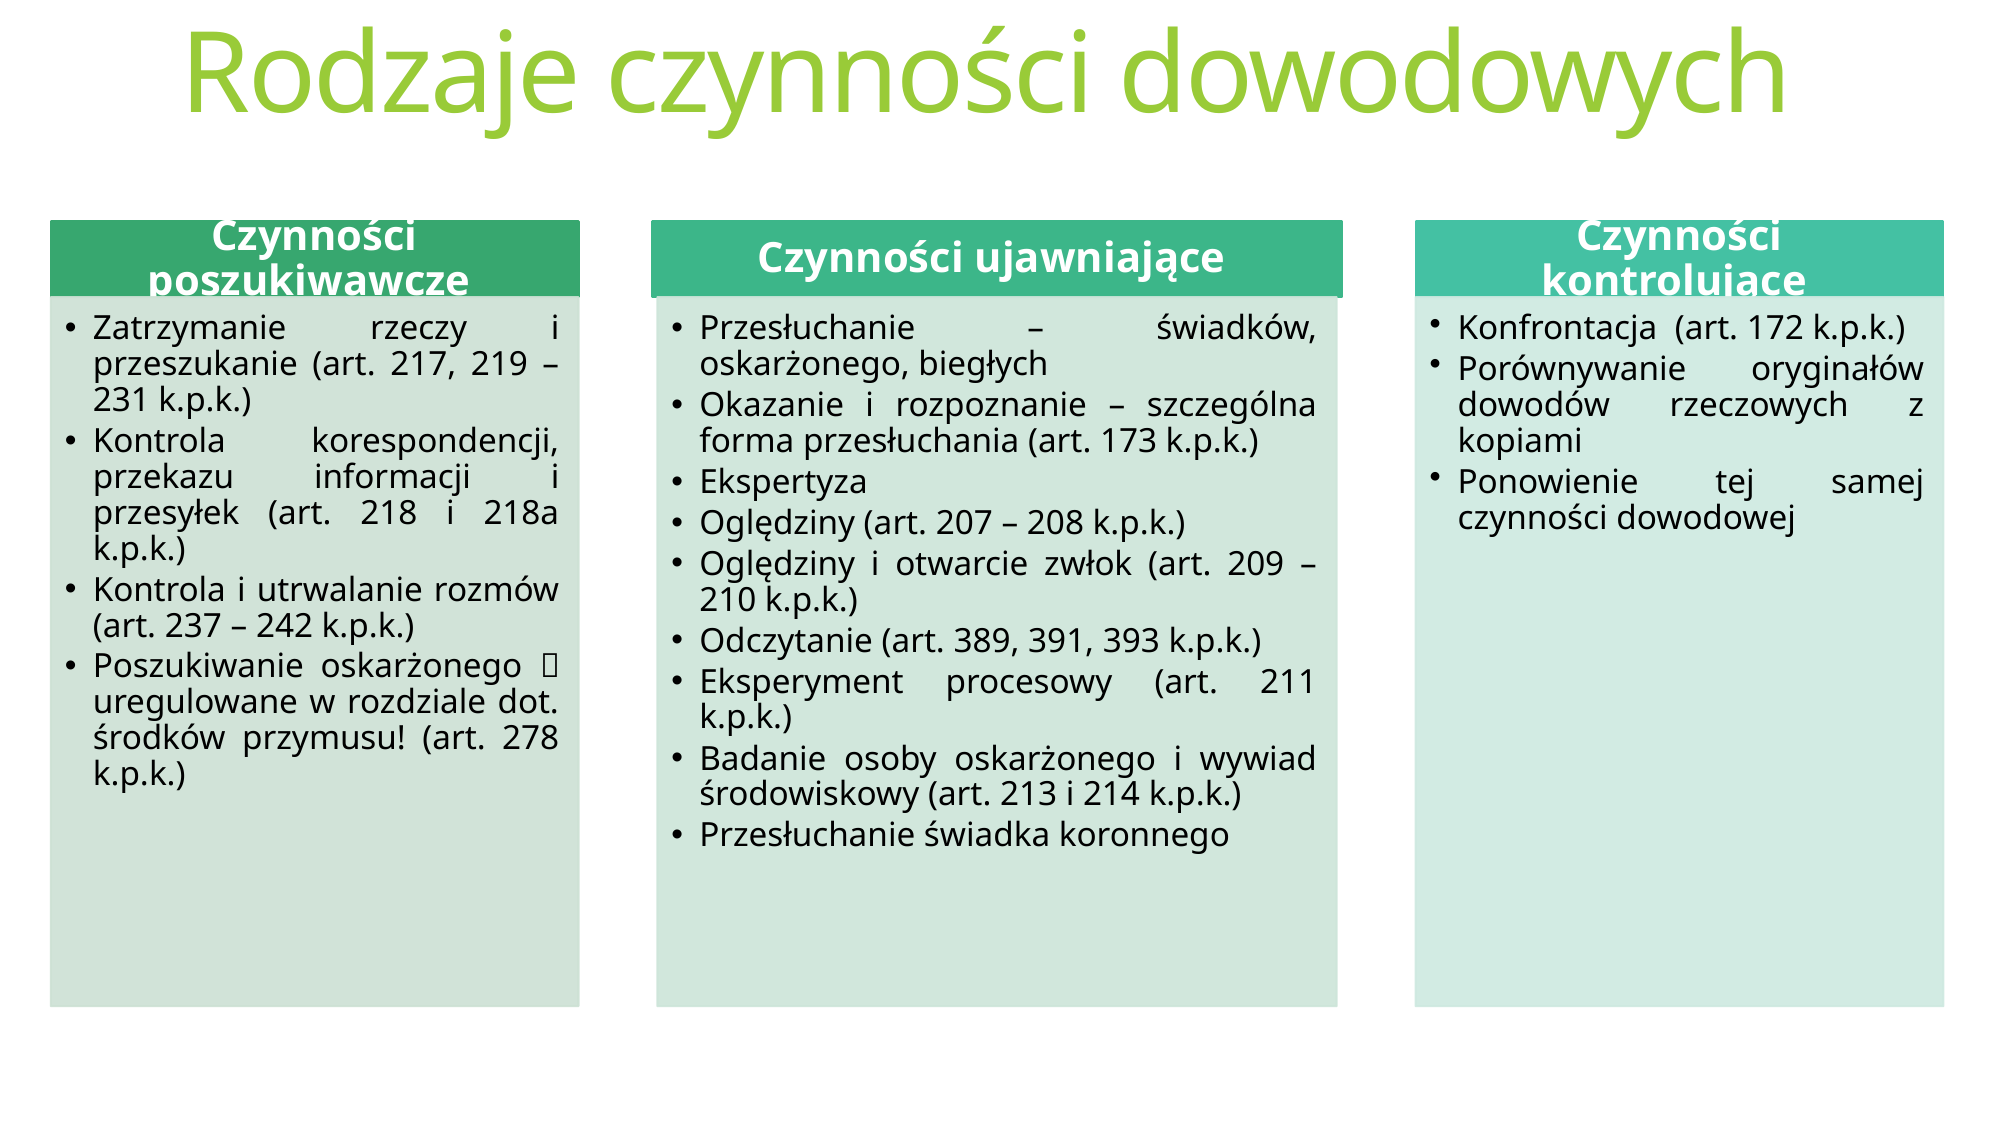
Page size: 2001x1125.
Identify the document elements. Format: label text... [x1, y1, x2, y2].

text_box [50, 168, 1944, 1059]
title Rodzaje czynności dowodowych [0, 0, 2000, 198]
